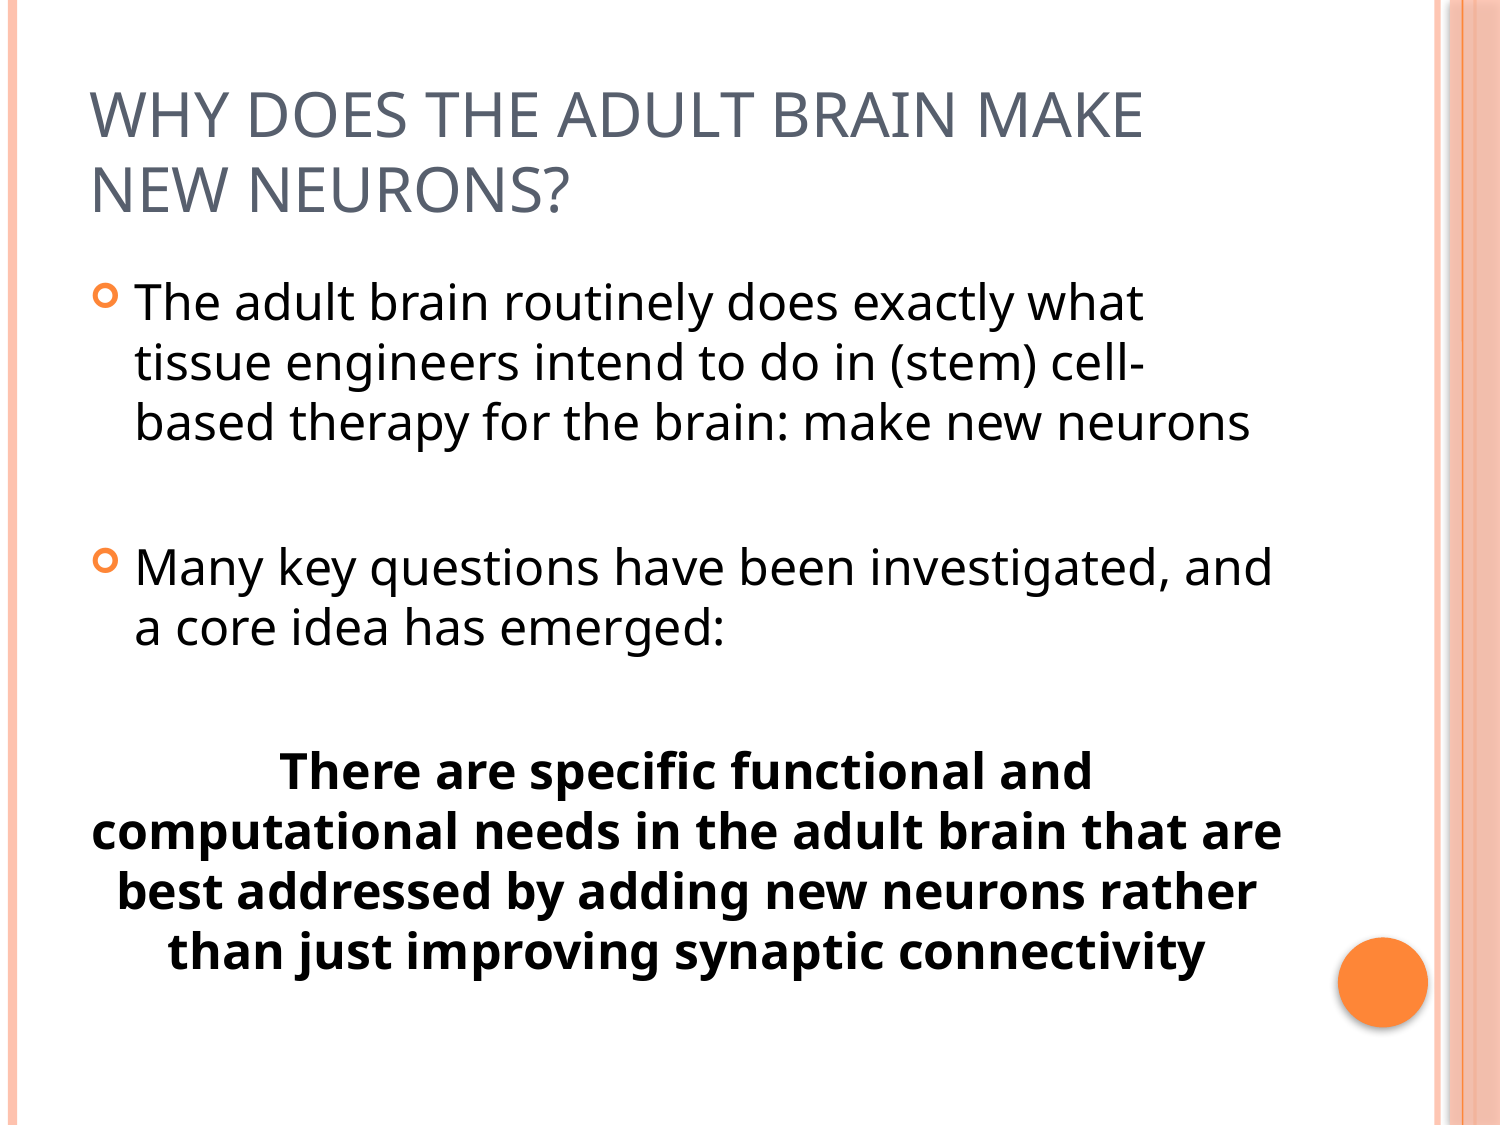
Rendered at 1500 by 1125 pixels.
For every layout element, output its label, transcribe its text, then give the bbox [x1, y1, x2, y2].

title Why Does the Adult Brain Make New Neurons? [75, 45, 1300, 233]
list The adult brain routinely does exactly what tissue engineers intend to do in (stem) cell-based therapy for the brain: make new neurons Many key questions have been investigated, and a core idea has emerged: There are specific functional and computational needs in the adult brain that are best addressed by adding new neurons rather than just improving synaptic connectivity [75, 262, 1300, 1062]
